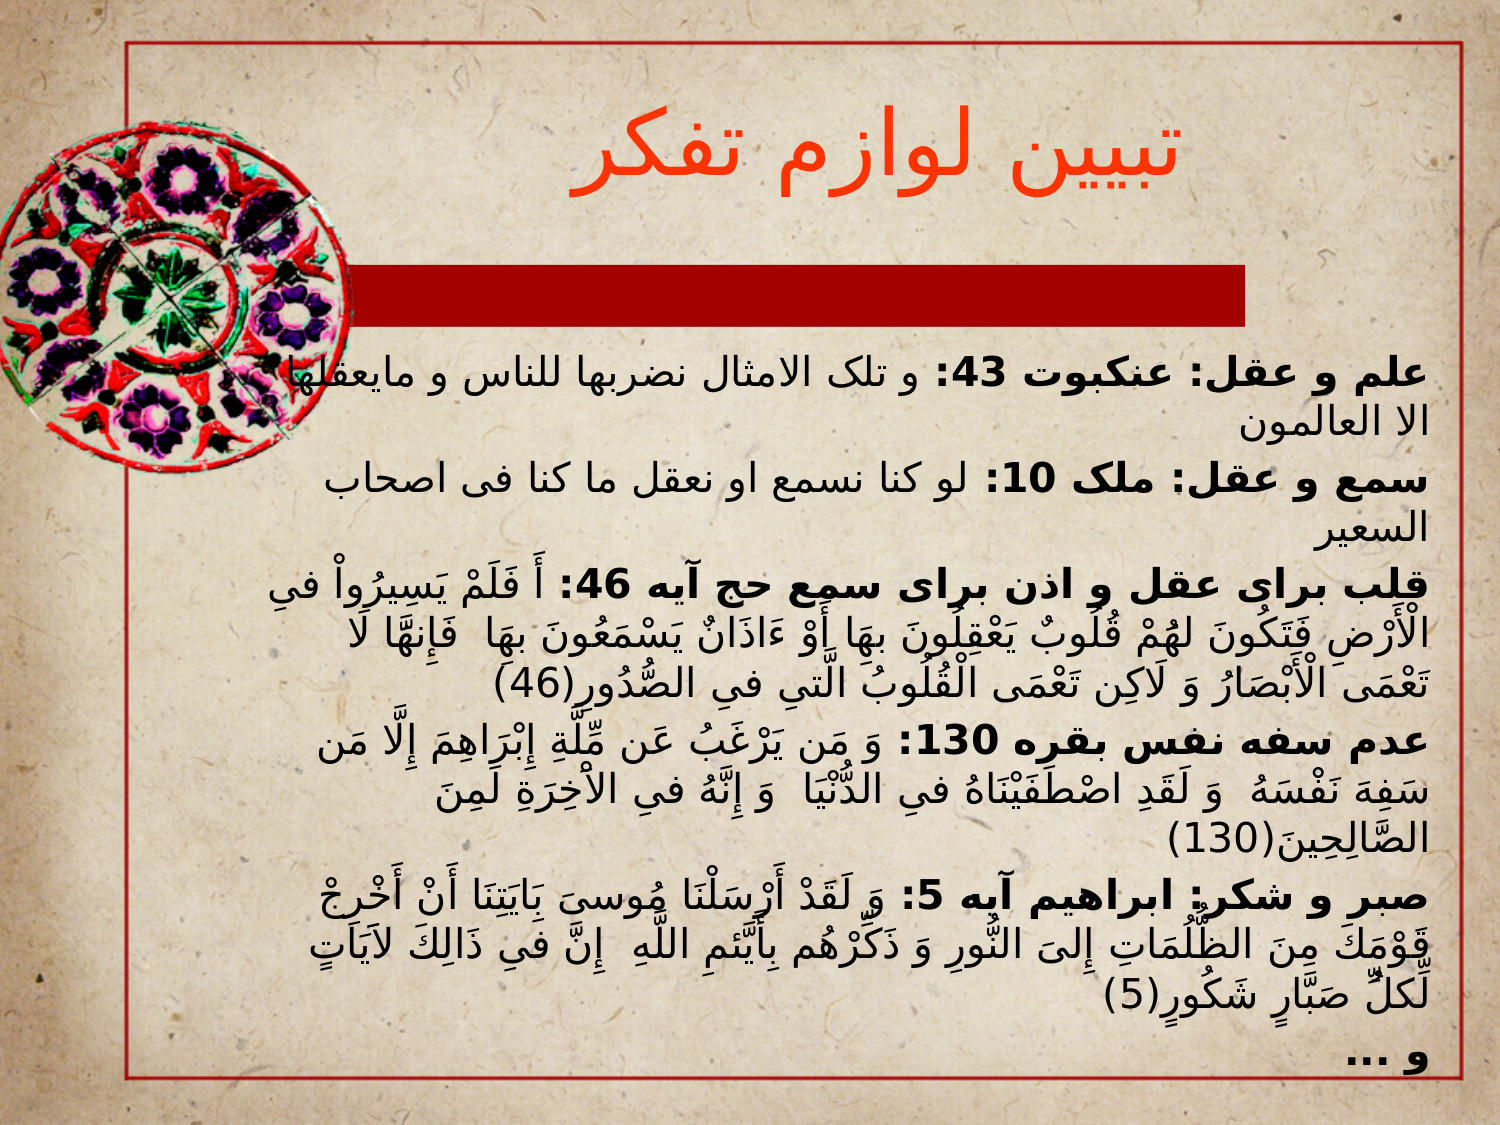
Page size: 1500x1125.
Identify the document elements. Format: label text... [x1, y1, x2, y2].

title تبیین لوازم تفکر [324, 45, 1434, 233]
list علم و عقل: عنکبوت 43: و تلک الامثال نضربها للناس و مایعقلها الا العالمون سمع و عقل: ملک 10: لو کنا نسمع او نعقل ما کنا فی اصحاب السعیر قلب برای عقل و اذن برای سمع حج آیه 46: أَ فَلَمْ يَسِيرُواْ فىِ الْأَرْضِ فَتَكُونَ لهَُمْ قُلُوبٌ يَعْقِلُونَ بهَِا أَوْ ءَاذَانٌ يَسْمَعُونَ بهَِا فَإِنهََّا لَا تَعْمَى الْأَبْصَارُ وَ لَاكِن تَعْمَى الْقُلُوبُ الَّتىِ فىِ الصُّدُورِ(46) عدم سفه نفس بقره 130: وَ مَن يَرْغَبُ عَن مِّلَّةِ إِبْرَاهِمَ إِلَّا مَن سَفِهَ نَفْسَهُ وَ لَقَدِ اصْطَفَيْنَاهُ فىِ الدُّنْيَا وَ إِنَّهُ فىِ الاَْخِرَةِ لَمِنَ الصَّالِحِينَ(130) صبر و شکر: ابراهیم آیه 5: وَ لَقَدْ أَرْسَلْنَا مُوسىَ‏ بَِايَتِنَا أَنْ أَخْرِجْ قَوْمَكَ مِنَ الظُّلُمَاتِ إِلىَ النُّورِ وَ ذَكِّرْهُم بِأَيَّئمِ اللَّهِ إِنَّ فىِ ذَالِكَ لاََيَاتٍ لِّكلُ‏ِّ صَبَّارٍ شَكُورٍ(5) و ... [237, 337, 1446, 1088]
picture [0, 0, 1500, 1125]
